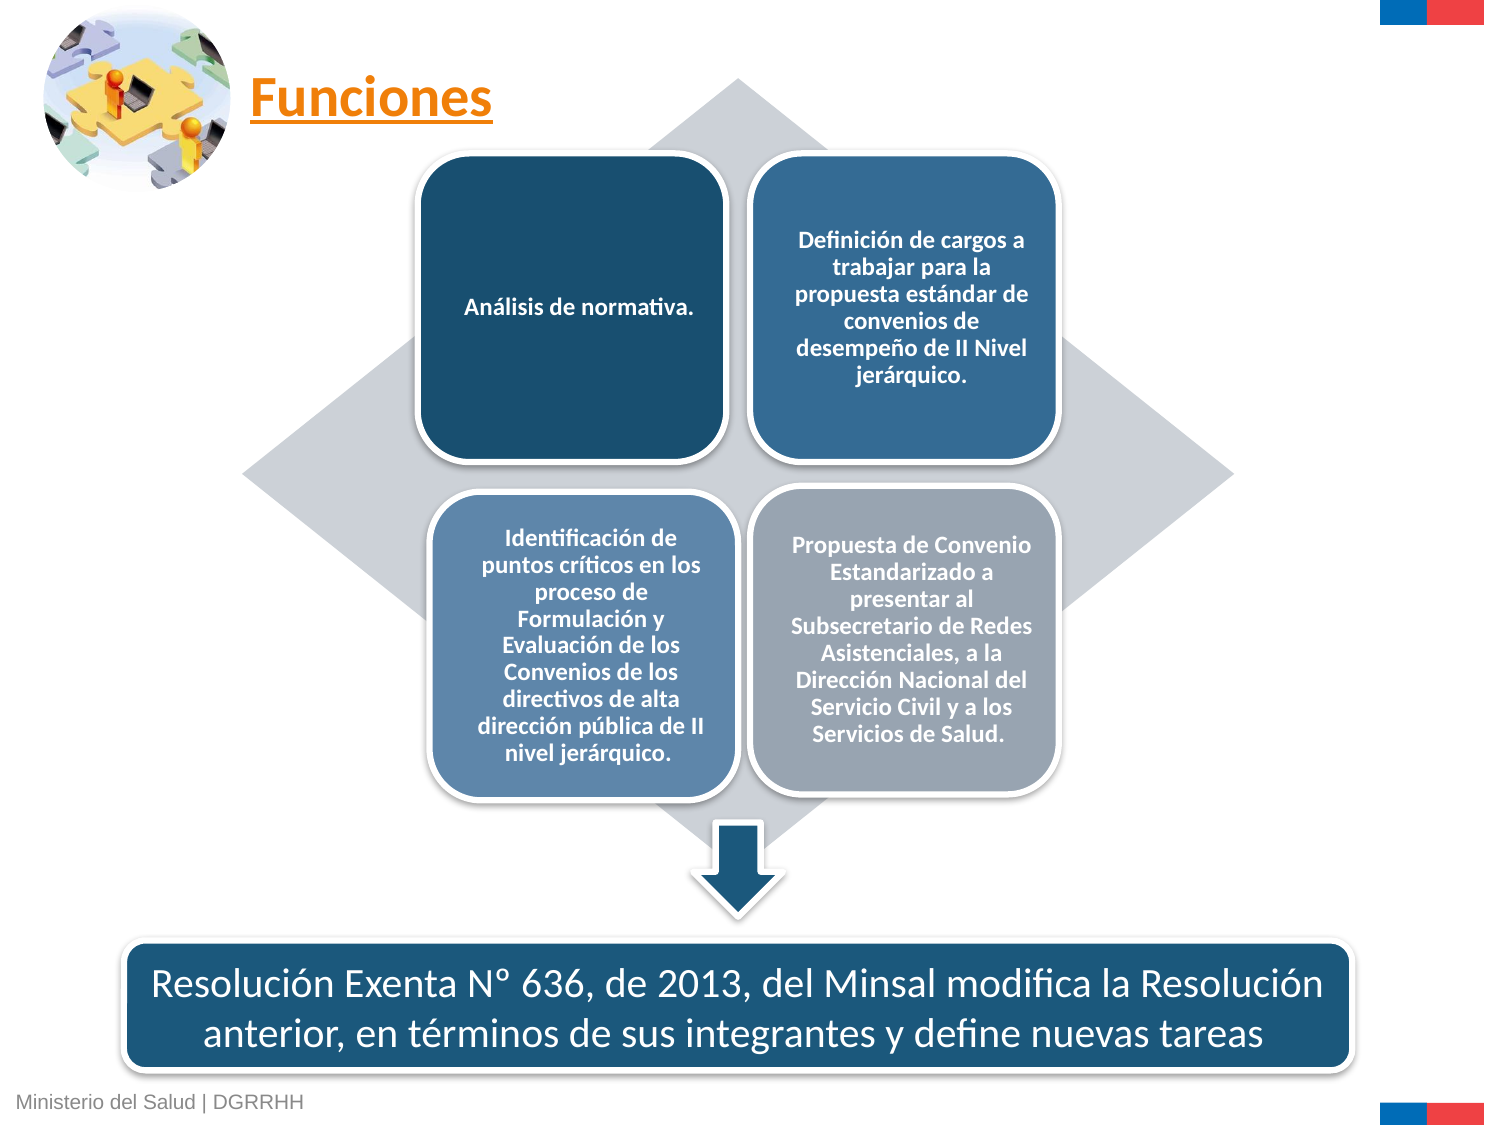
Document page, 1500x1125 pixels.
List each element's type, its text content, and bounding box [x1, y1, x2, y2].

text_box Resolución Exenta Nº 636, de 2013, del Minsal modifica la Resolución anterior, en términos de sus integrantes y define nuevas tareas [120, 937, 1356, 1074]
text_box [697, 881, 779, 920]
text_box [0, 77, 1500, 870]
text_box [0, 0, 562, 197]
